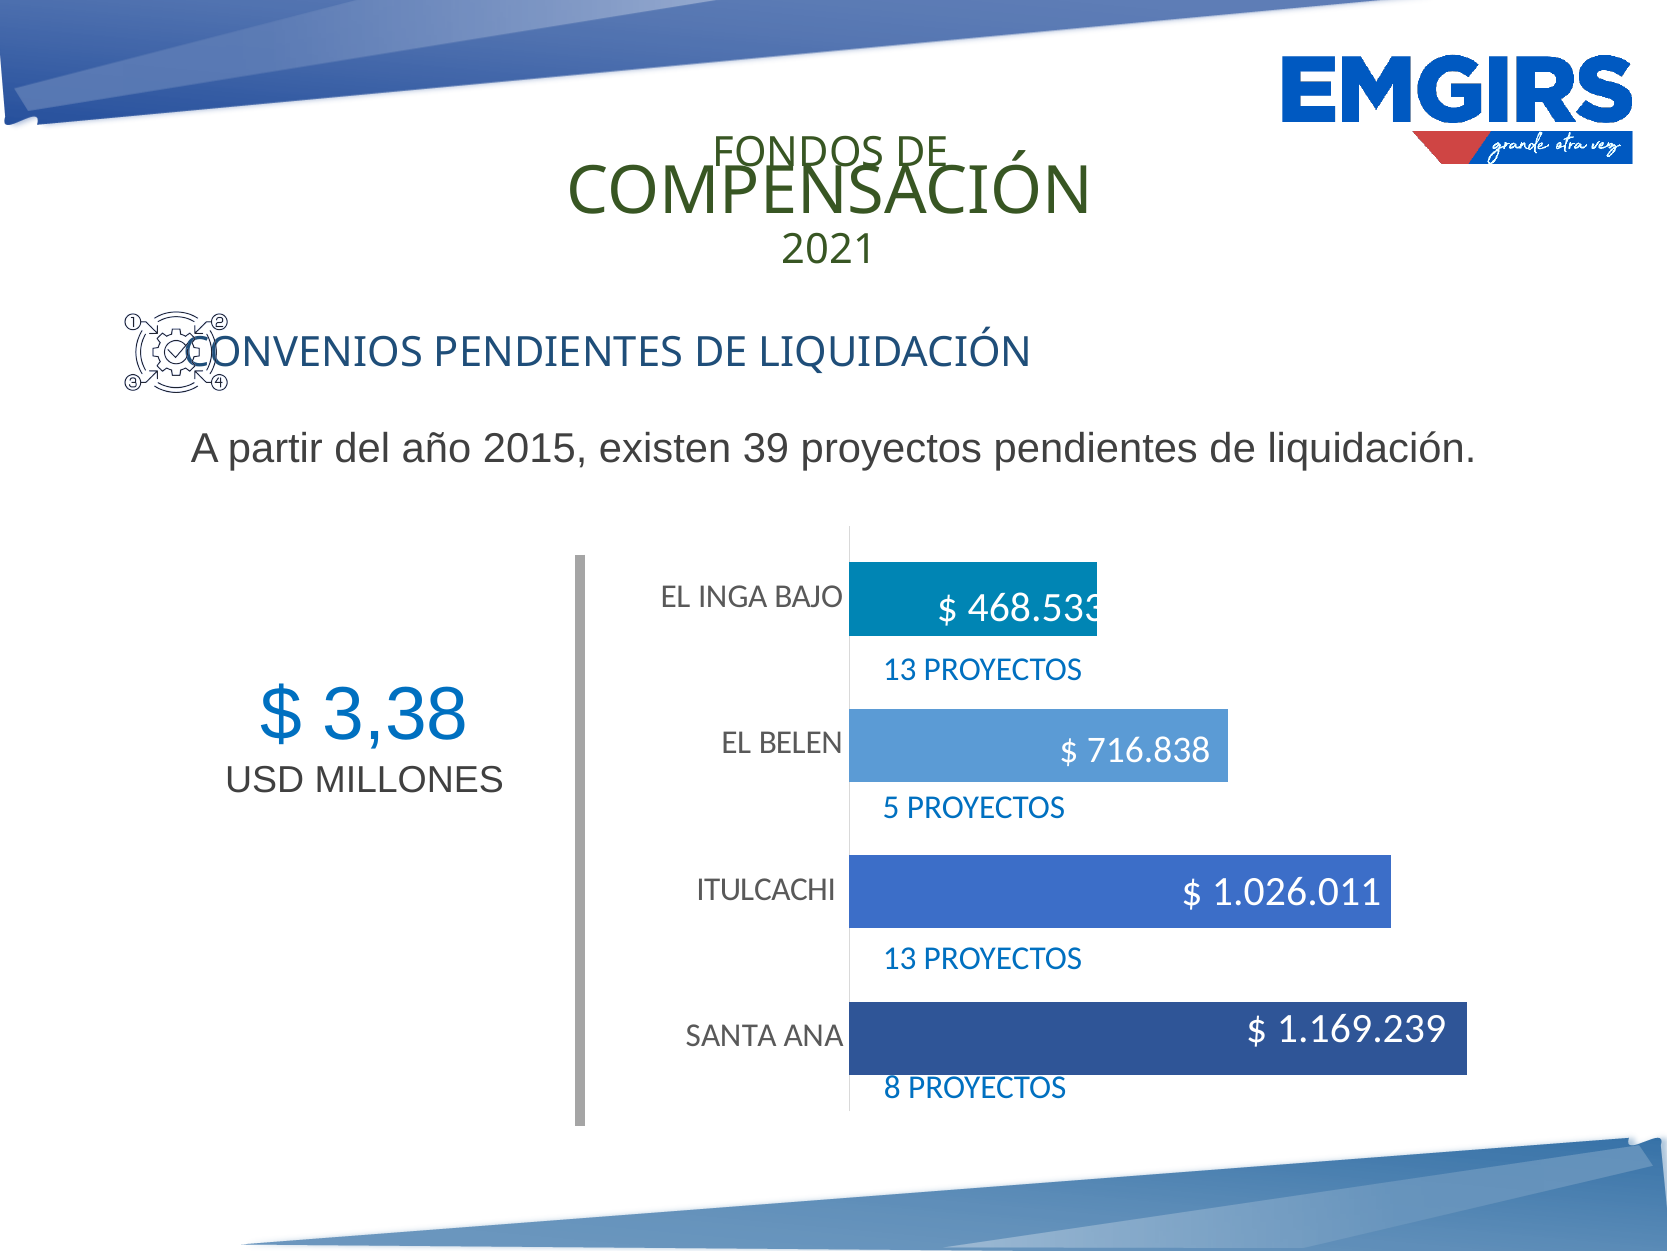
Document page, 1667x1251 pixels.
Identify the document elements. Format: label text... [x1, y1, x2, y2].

text_box CONVENIOS PENDIENTES DE LIQUIDACIÓN [261, 331, 1048, 382]
text_box FONDOS DE [453, 134, 1209, 183]
text_box 2021 [452, 188, 1208, 280]
picture [91, 264, 261, 434]
text_box $ 3,38 USD MILLONES [210, 657, 519, 807]
text_box COMPENSACIÓN [452, 143, 1208, 188]
chart [641, 513, 1609, 1124]
text_box A partir del año 2015, existen 39 proyectos pendientes de liquidación. [175, 412, 1627, 478]
picture [0, 0, 1634, 168]
picture [236, 1129, 1667, 1251]
